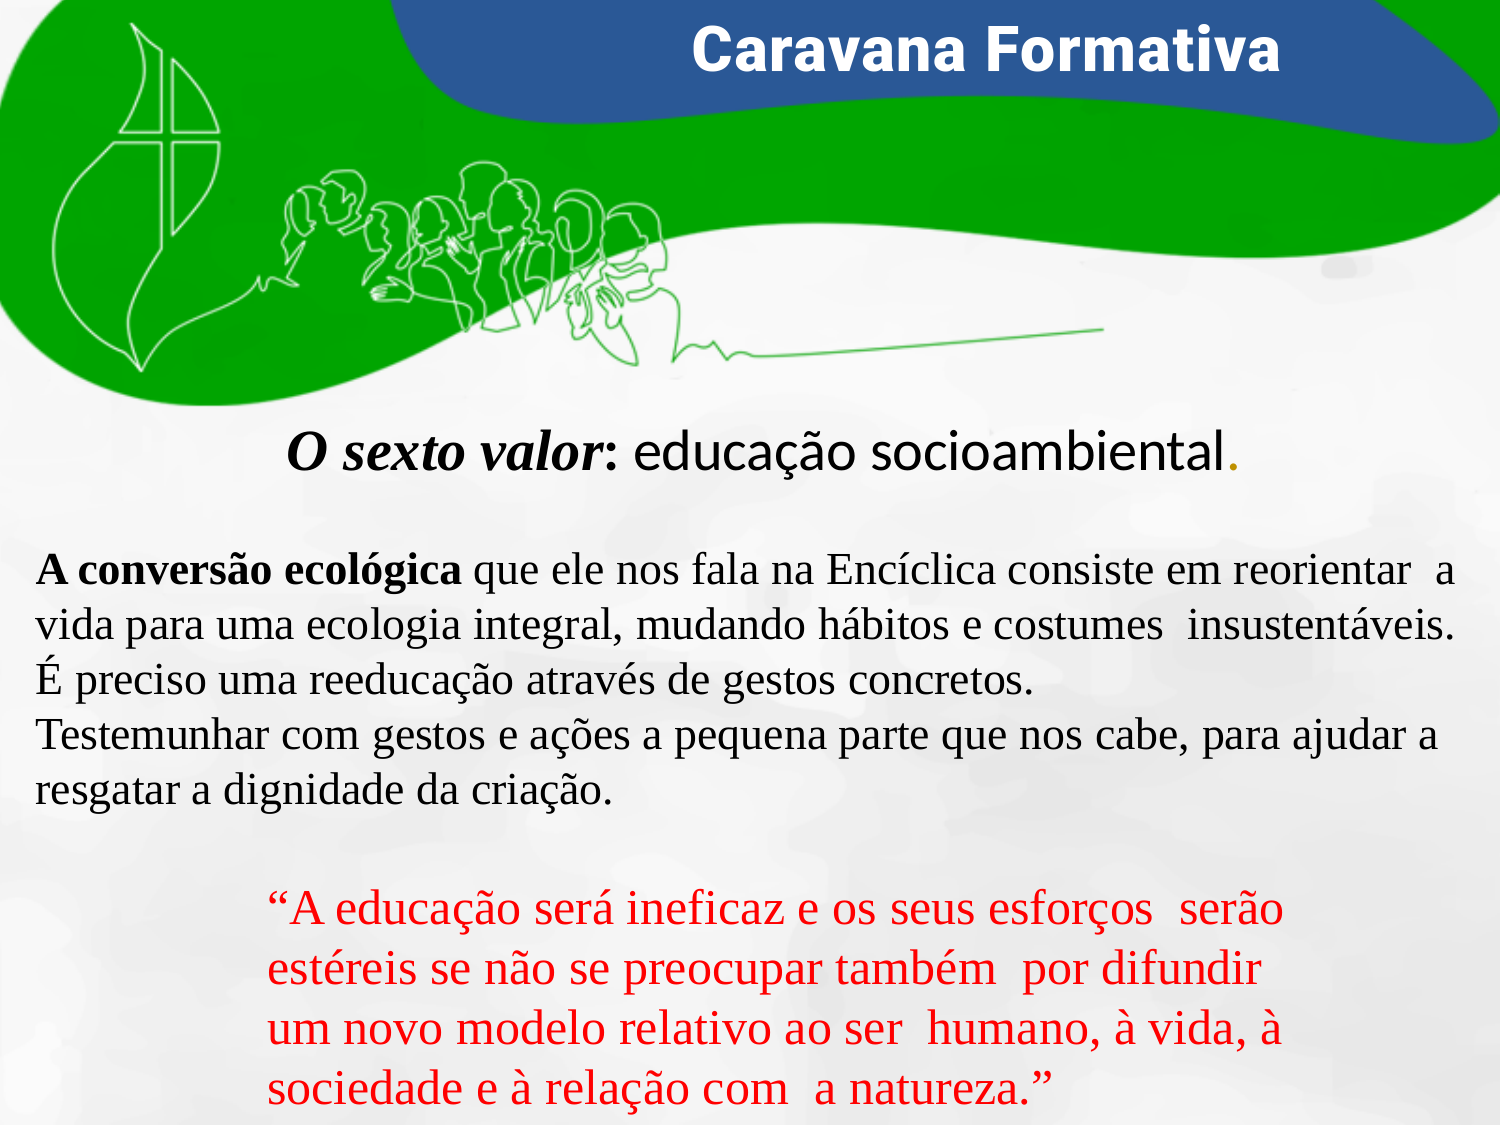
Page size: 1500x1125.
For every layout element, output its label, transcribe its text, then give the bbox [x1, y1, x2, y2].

text_box O sexto valor: educação socioambiental. [284, 410, 1249, 483]
picture [0, 0, 1500, 1125]
text_box “A educação será ineficaz e os seus esforços serão estéreis se não se preocupar também por difundir um novo modelo relativo ao ser humano, à vida, à sociedade e à relação com a natureza.” [250, 867, 1320, 1123]
text_box A conversão ecológica que ele nos fala na Encíclica consiste em reorientar a vida para uma ecologia integral, mudando hábitos e costumes insustentáveis. É preciso uma reeducação através de gestos concretos. Testemunhar com gestos e ações a pequena parte que nos cabe, para ajudar a resgatar a dignidade da criação. [33, 531, 1500, 814]
